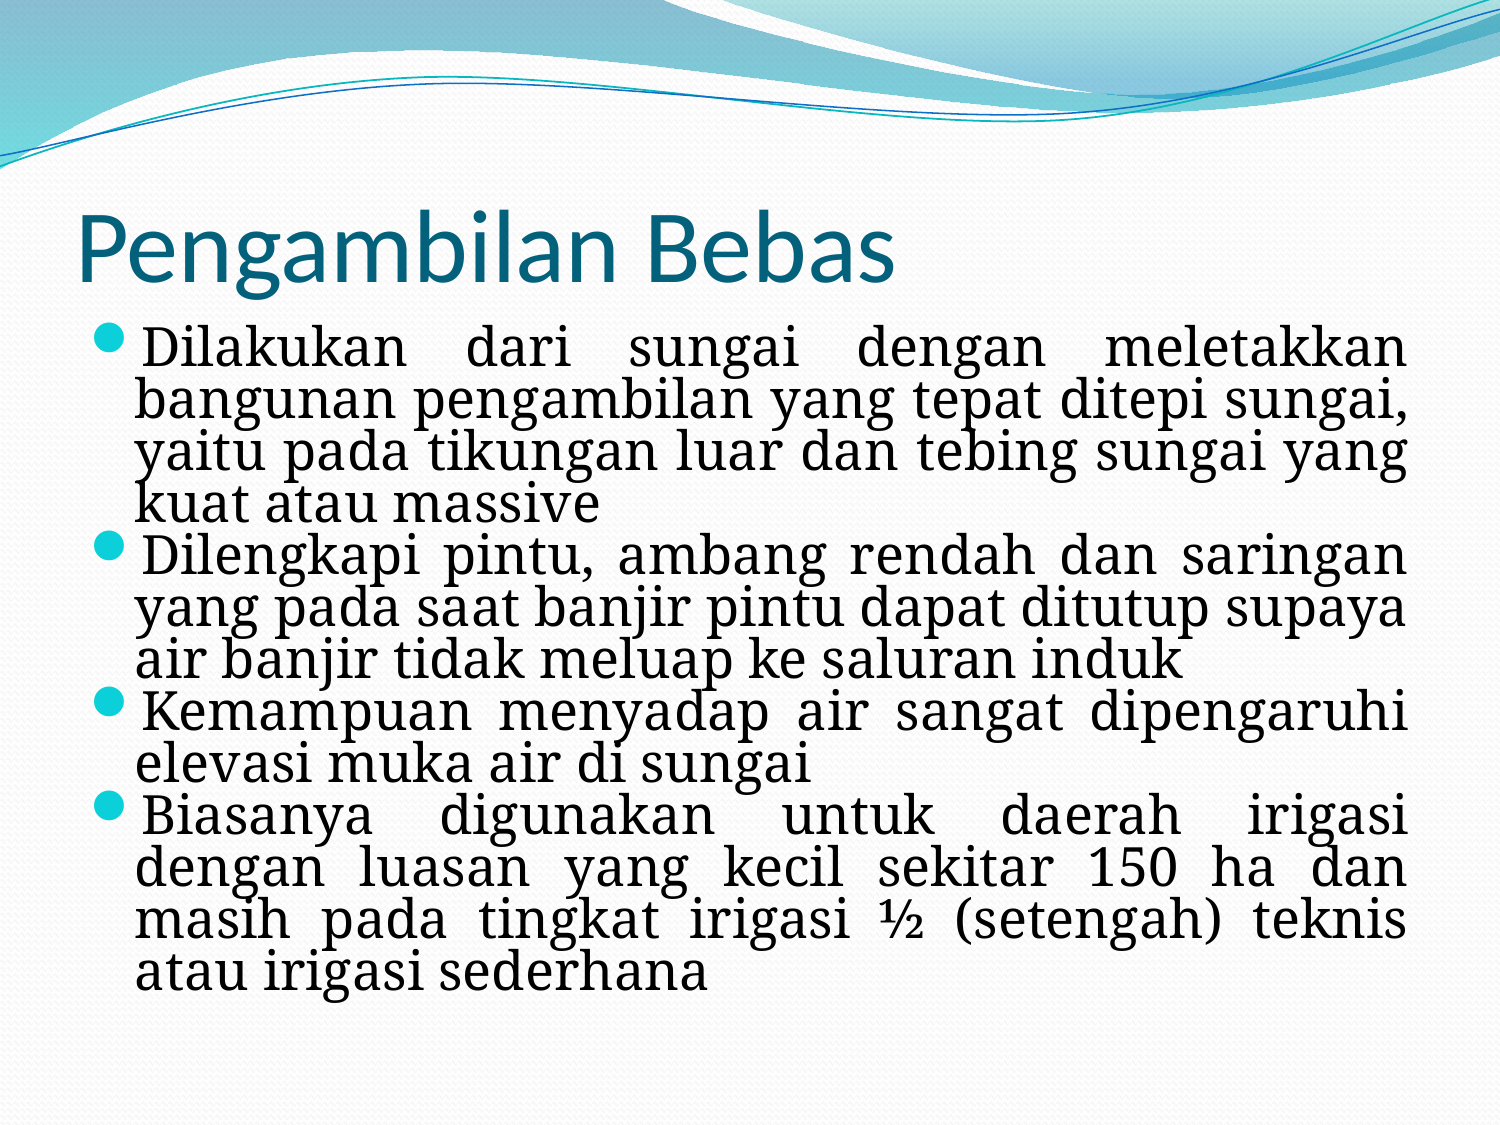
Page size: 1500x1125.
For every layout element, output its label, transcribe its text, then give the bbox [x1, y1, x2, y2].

list Dilakukan dari sungai dengan meletakkan bangunan pengambilan yang tepat ditepi sungai, yaitu pada tikungan luar dan tebing sungai yang kuat atau massive Dilengkapi pintu, ambang rendah dan saringan yang pada saat banjir pintu dapat ditutup supaya air banjir tidak meluap ke saluran induk Kemampuan menyadap air sangat dipengaruhi elevasi muka air di sungai Biasanya digunakan untuk daerah irigasi dengan luasan yang kecil sekitar 150 ha dan masih pada tingkat irigasi ½ (setengah) teknis atau irigasi sederhana [75, 317, 1425, 1038]
title Pengambilan Bebas [75, 115, 1425, 303]
